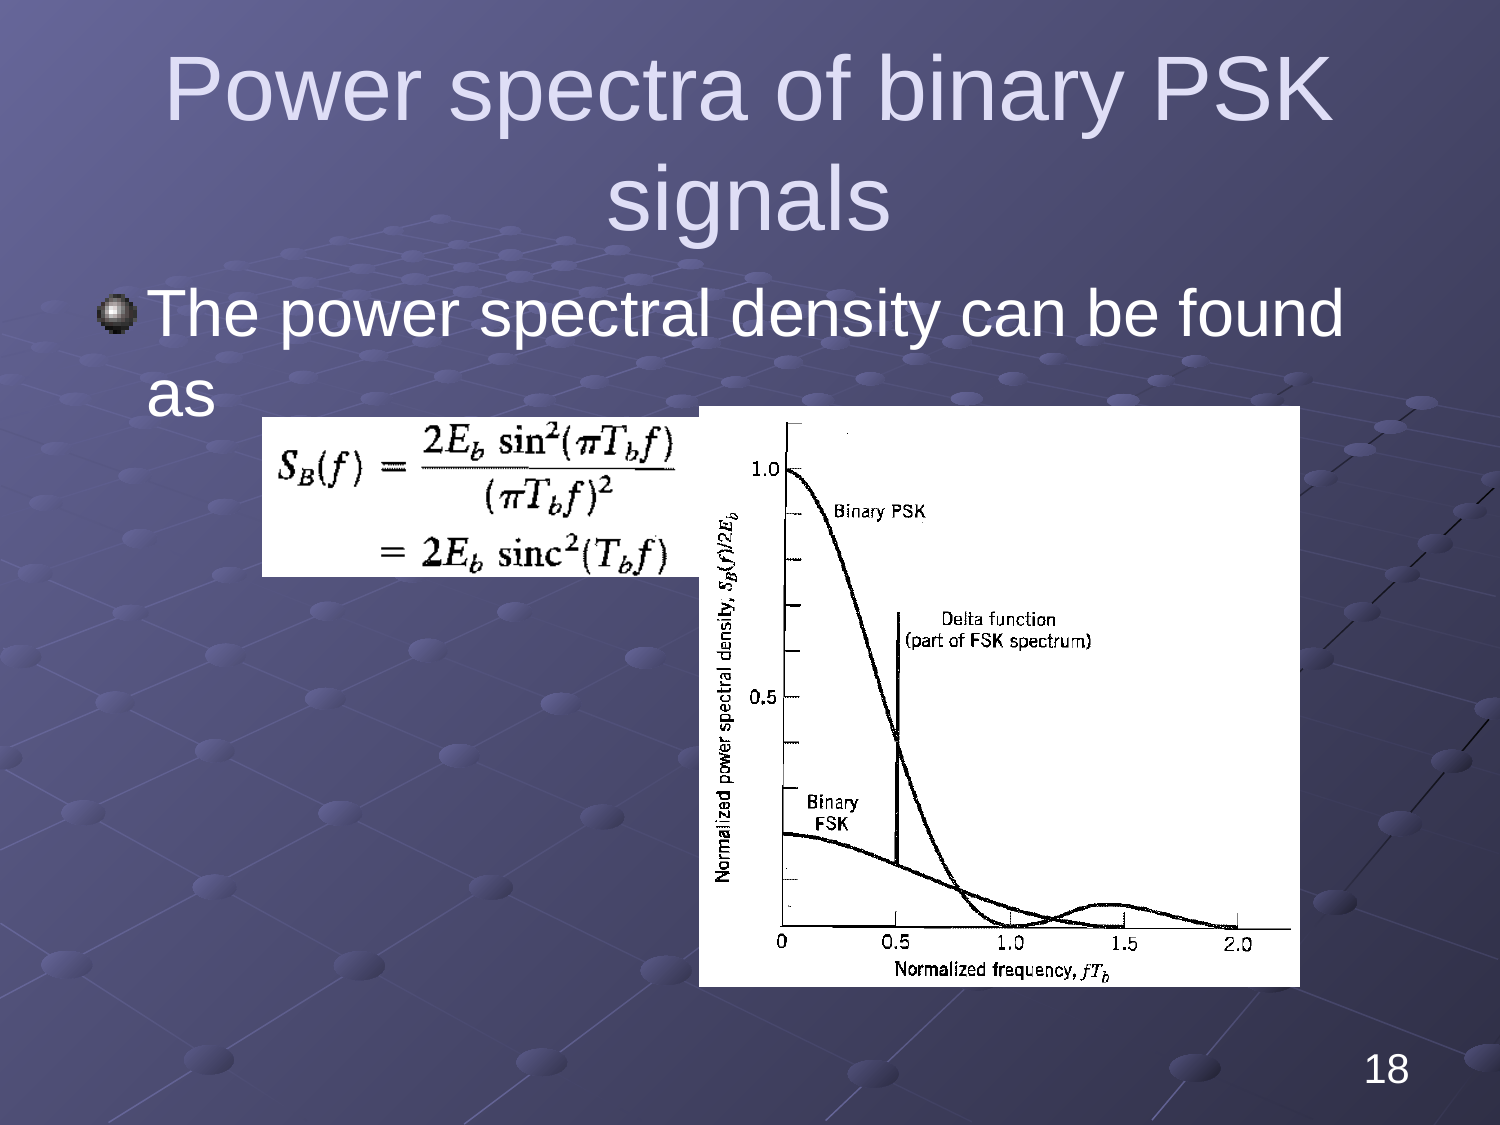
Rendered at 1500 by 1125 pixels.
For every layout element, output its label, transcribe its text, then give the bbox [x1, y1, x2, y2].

picture [90, 286, 137, 334]
slide_number 18 [1074, 1024, 1425, 1100]
list The power spectral density can be found as [75, 262, 1425, 1007]
picture [262, 406, 1301, 987]
title Power spectra of binary PSK signals [75, 45, 1425, 233]
